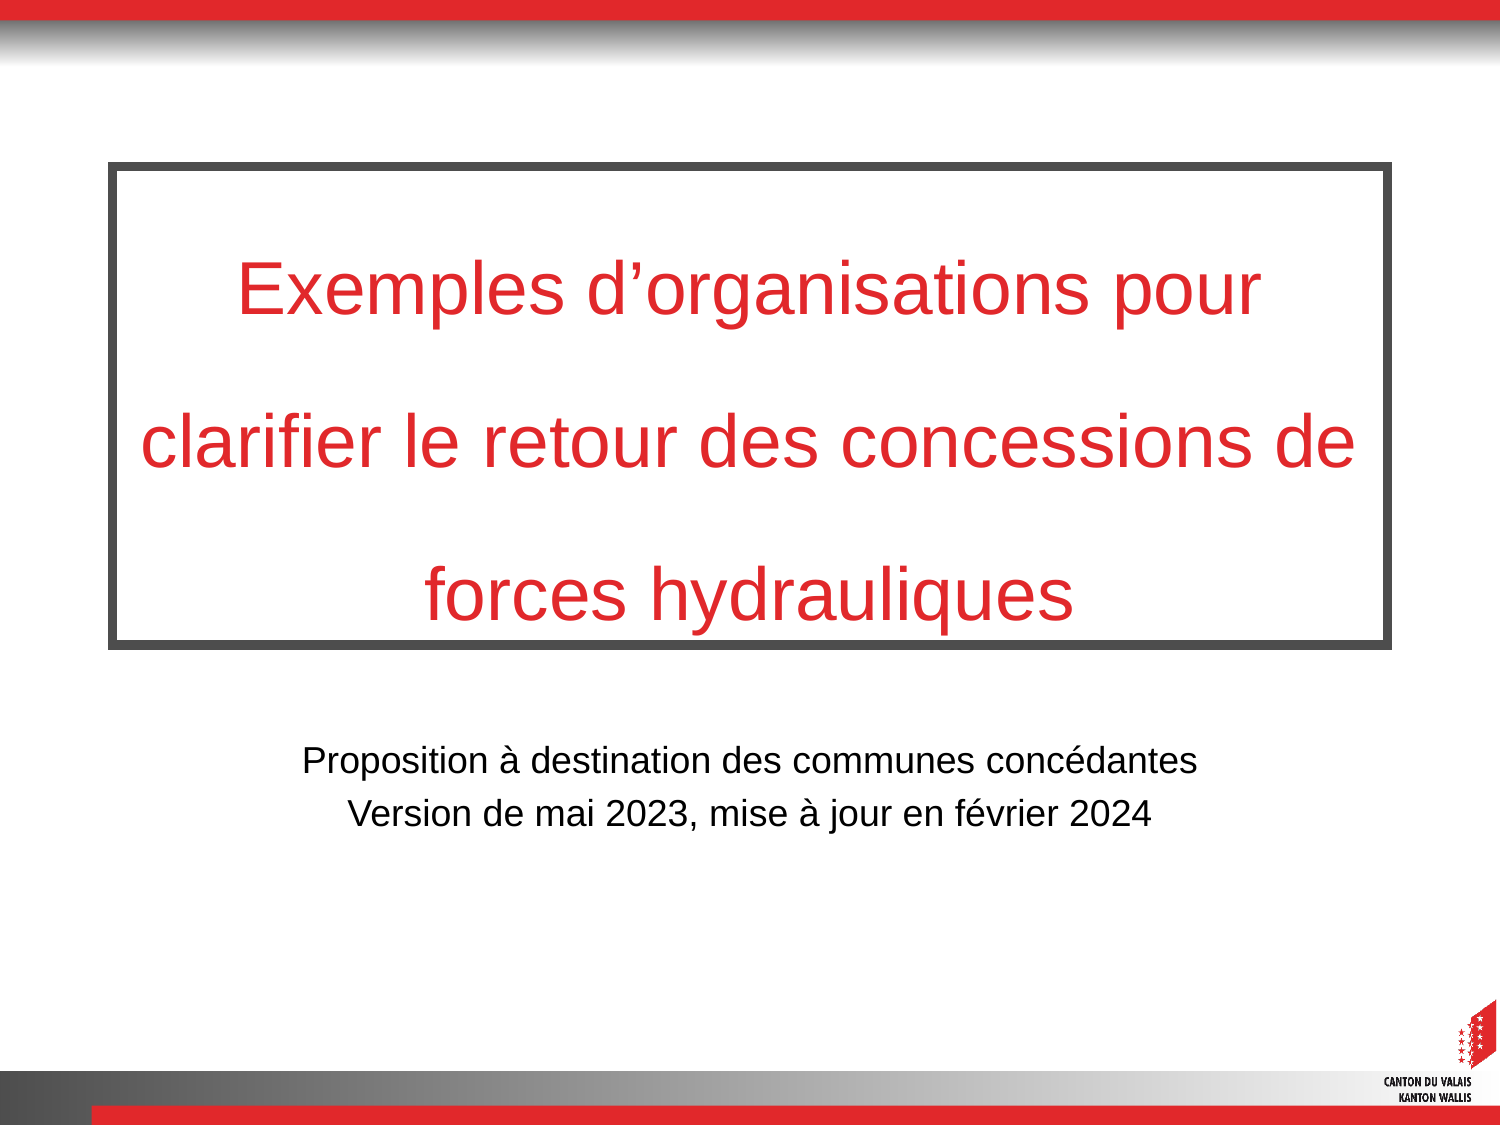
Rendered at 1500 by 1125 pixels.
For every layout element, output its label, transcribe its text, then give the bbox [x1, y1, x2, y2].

picture [1382, 997, 1498, 1104]
subtitle Proposition à destination des communes concédantes Version de mai 2023, mise à jour en février 2024 [225, 728, 1275, 917]
title Exemples d’organisations pour clarifier le retour des concessions de forces hydrauliques [108, 162, 1392, 650]
